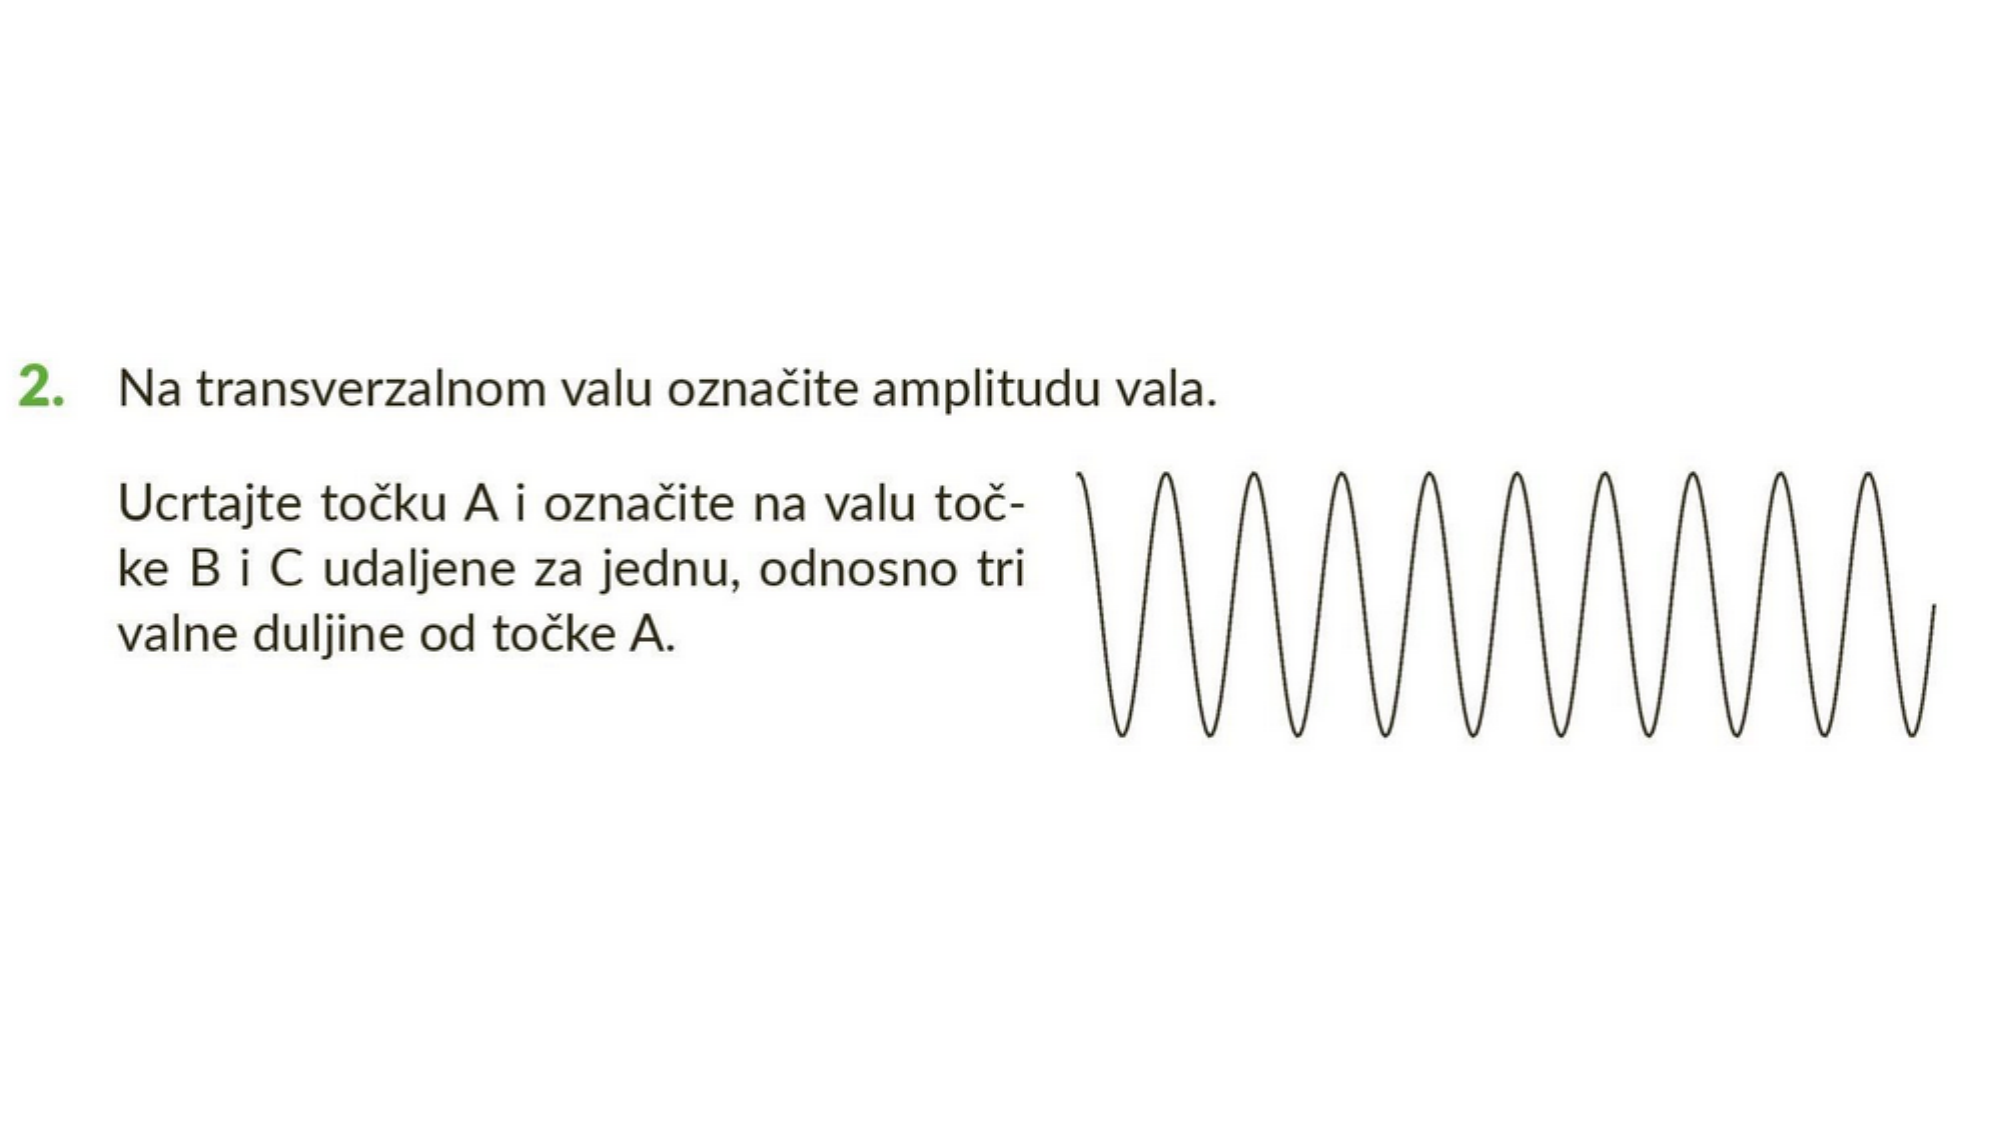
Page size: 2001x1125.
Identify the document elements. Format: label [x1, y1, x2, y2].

picture [0, 336, 2000, 789]
